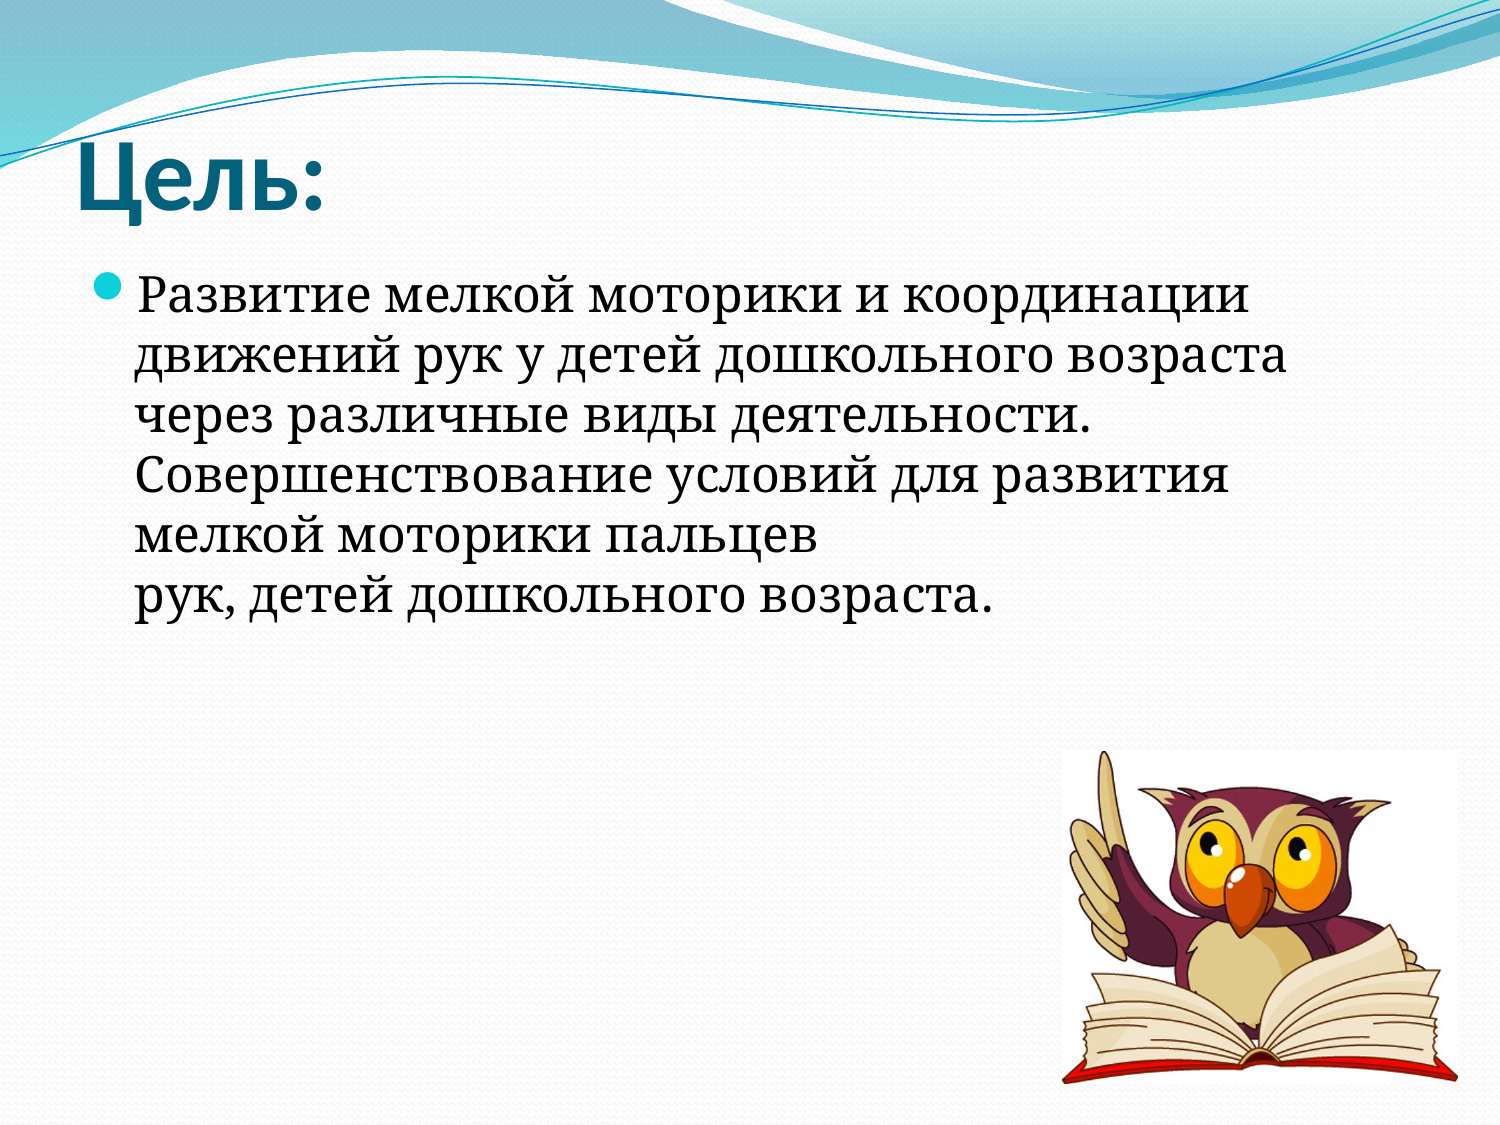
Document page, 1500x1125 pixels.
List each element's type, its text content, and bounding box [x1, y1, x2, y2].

title 3. Заключительный этап: [1055, 752, 1062, 1038]
title Цель: [75, 78, 1425, 232]
list Развитие мелкой моторики и координации движений рук у детей дошкольного возраста через различные виды деятельности. Совершенствование условий для развития мелкой моторики пальцев рук, детей дошкольного возраста. [75, 255, 1425, 1038]
picture [1062, 751, 1458, 1084]
